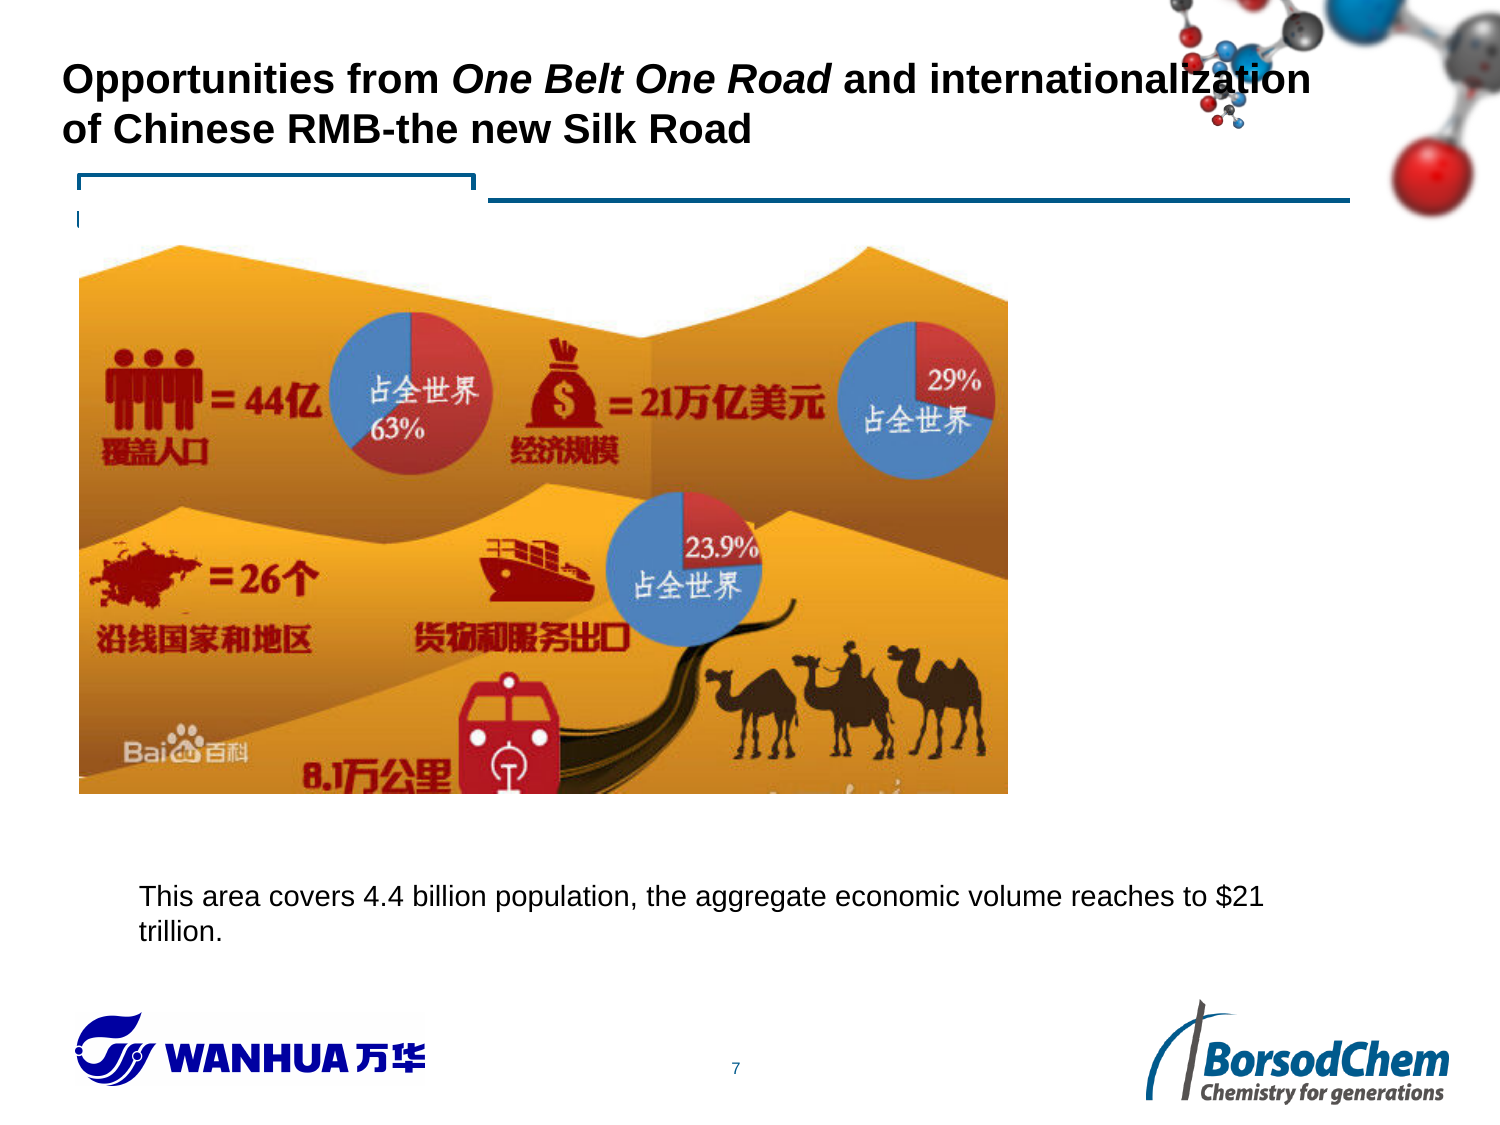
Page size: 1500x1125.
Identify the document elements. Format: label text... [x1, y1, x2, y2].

picture [75, 1012, 425, 1086]
picture [1146, 999, 1449, 1105]
title Opportunities from One Belt One Road and internationalization of Chinese RMB-the new Silk Road [46, 46, 1365, 158]
text_box This area covers 4.4 billion population, the aggregate economic volume reaches to $21 trillion. [123, 869, 1282, 955]
picture [1150, 0, 1500, 240]
picture [78, 207, 1008, 795]
